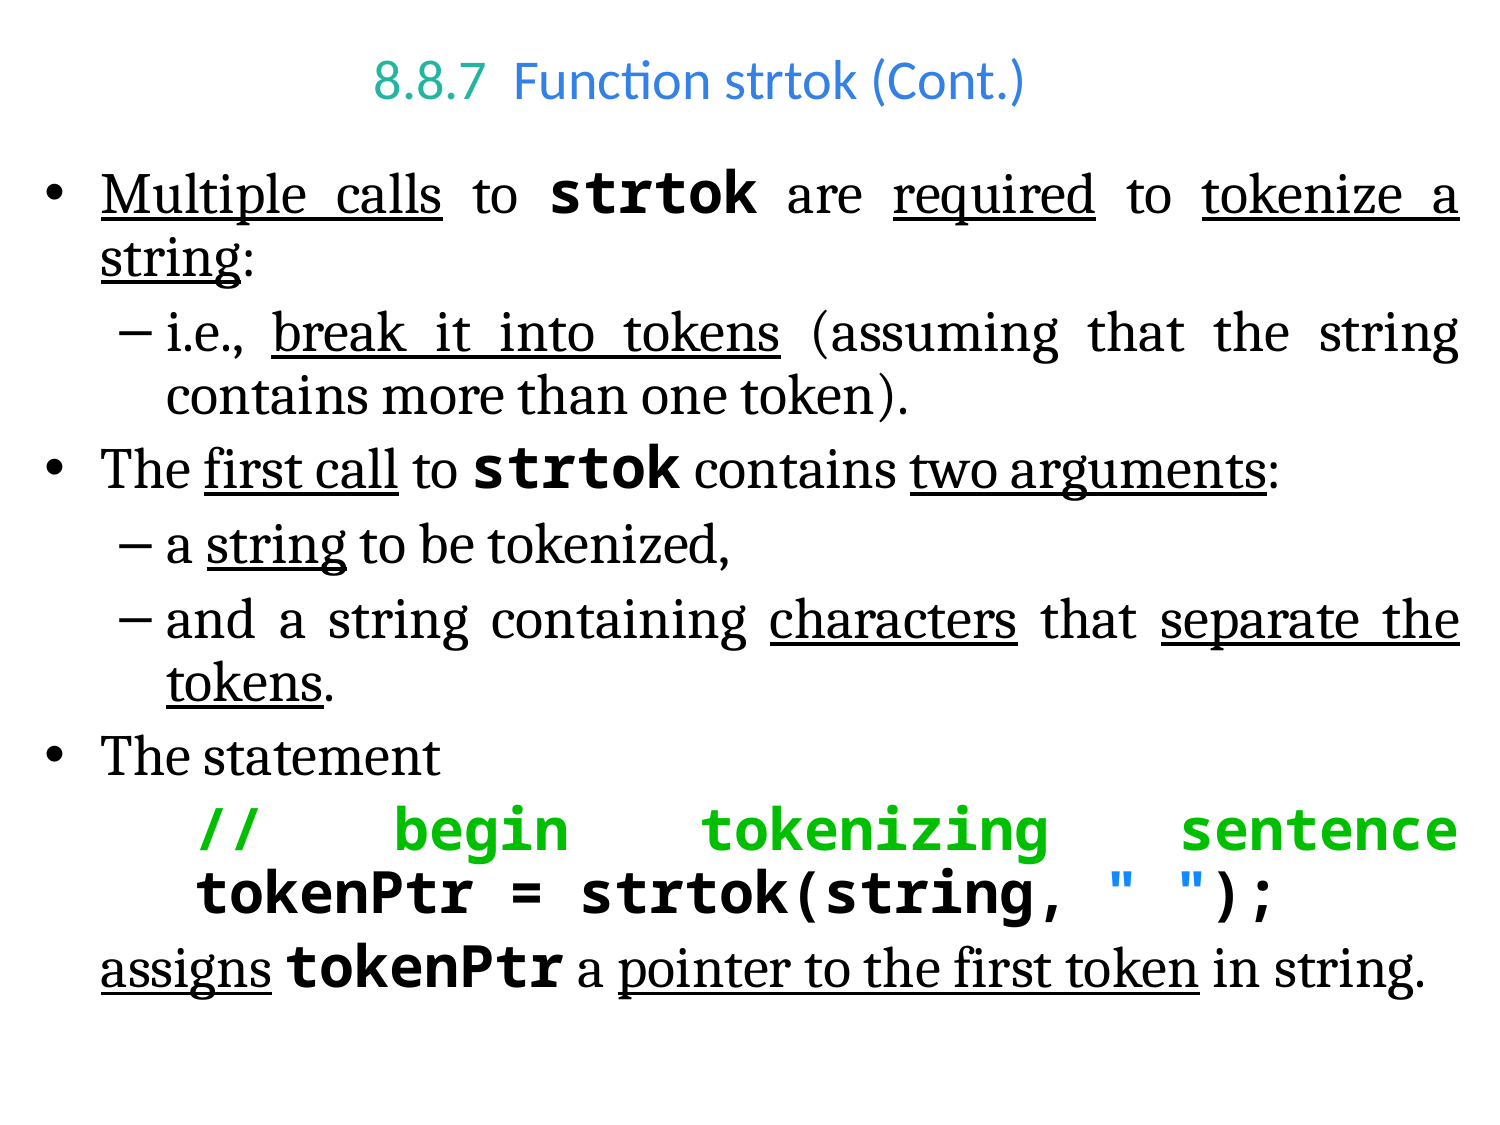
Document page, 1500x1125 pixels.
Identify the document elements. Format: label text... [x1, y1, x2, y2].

list Multiple calls to strtok are required to tokenize a string: i.e., break it into tokens (assuming that the string contains more than one token). The first call to strtok contains two arguments: a string to be tokenized, and a string containing characters that separate the tokens. The statement // begin tokenizing sentence tokenPtr = strtok(string, " "); assigns tokenPtr a pointer to the first token in string. [29, 155, 1475, 1091]
title 8.8.7 Function strtok (Cont.) [24, 24, 1375, 130]
